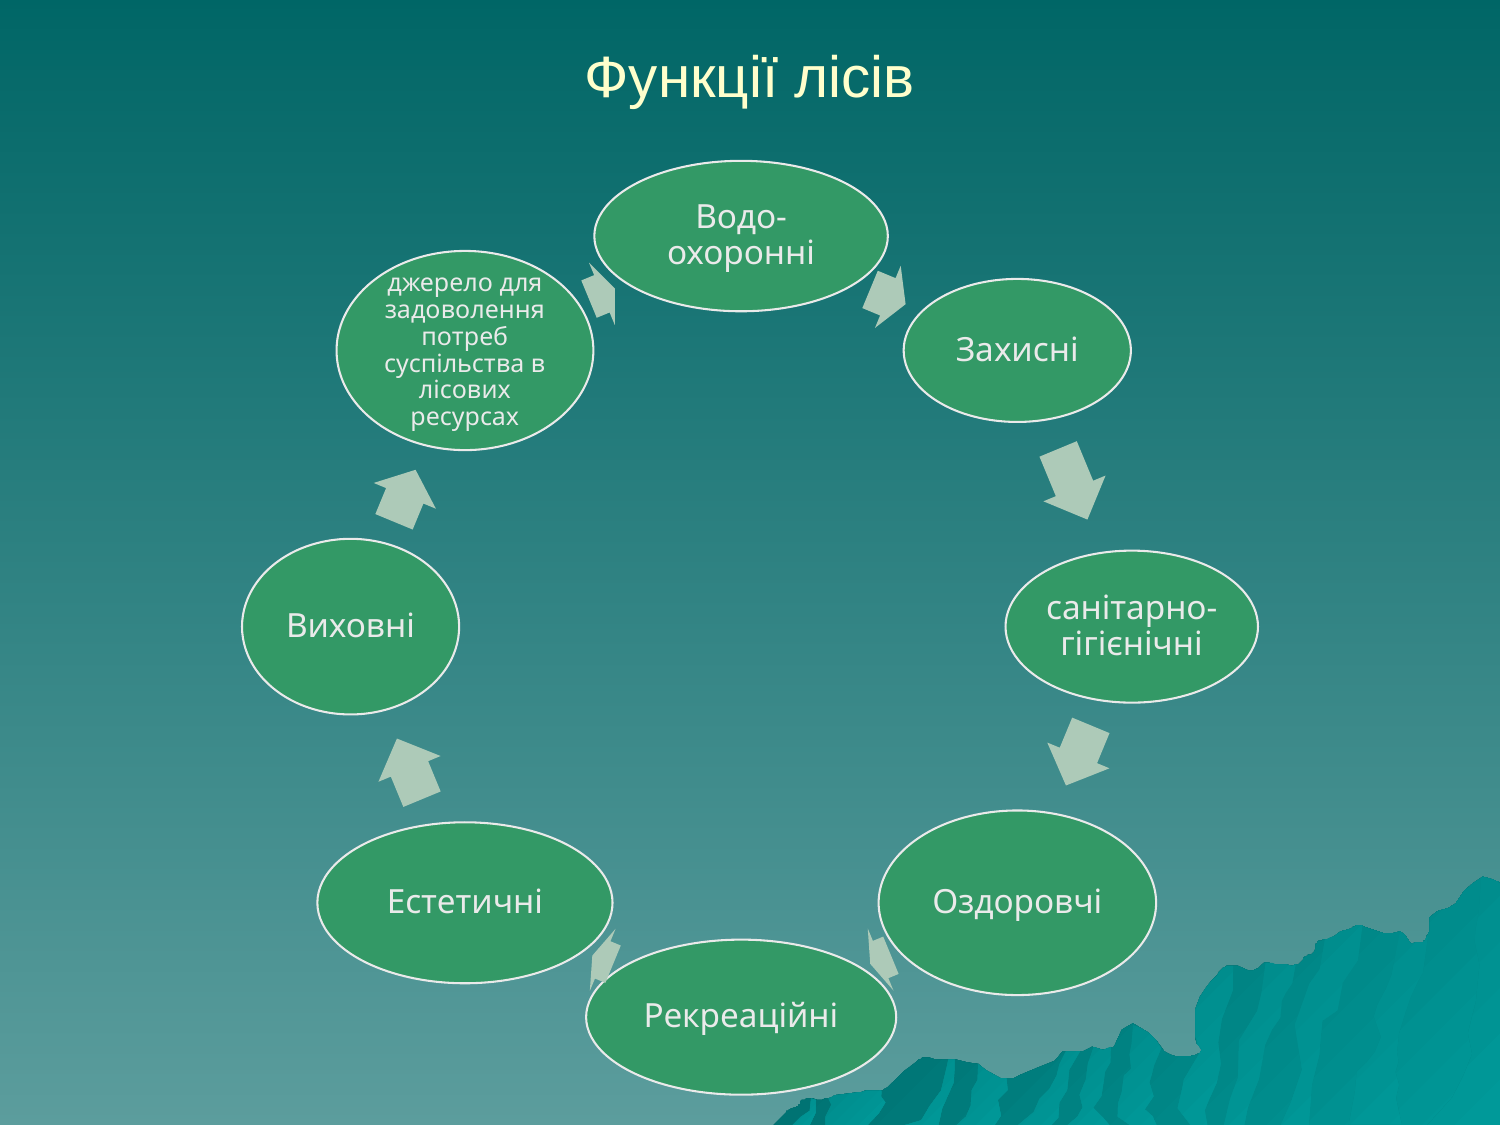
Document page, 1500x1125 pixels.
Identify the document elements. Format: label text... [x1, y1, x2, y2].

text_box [0, 125, 1500, 1106]
title Функції лісів [75, 45, 1425, 102]
